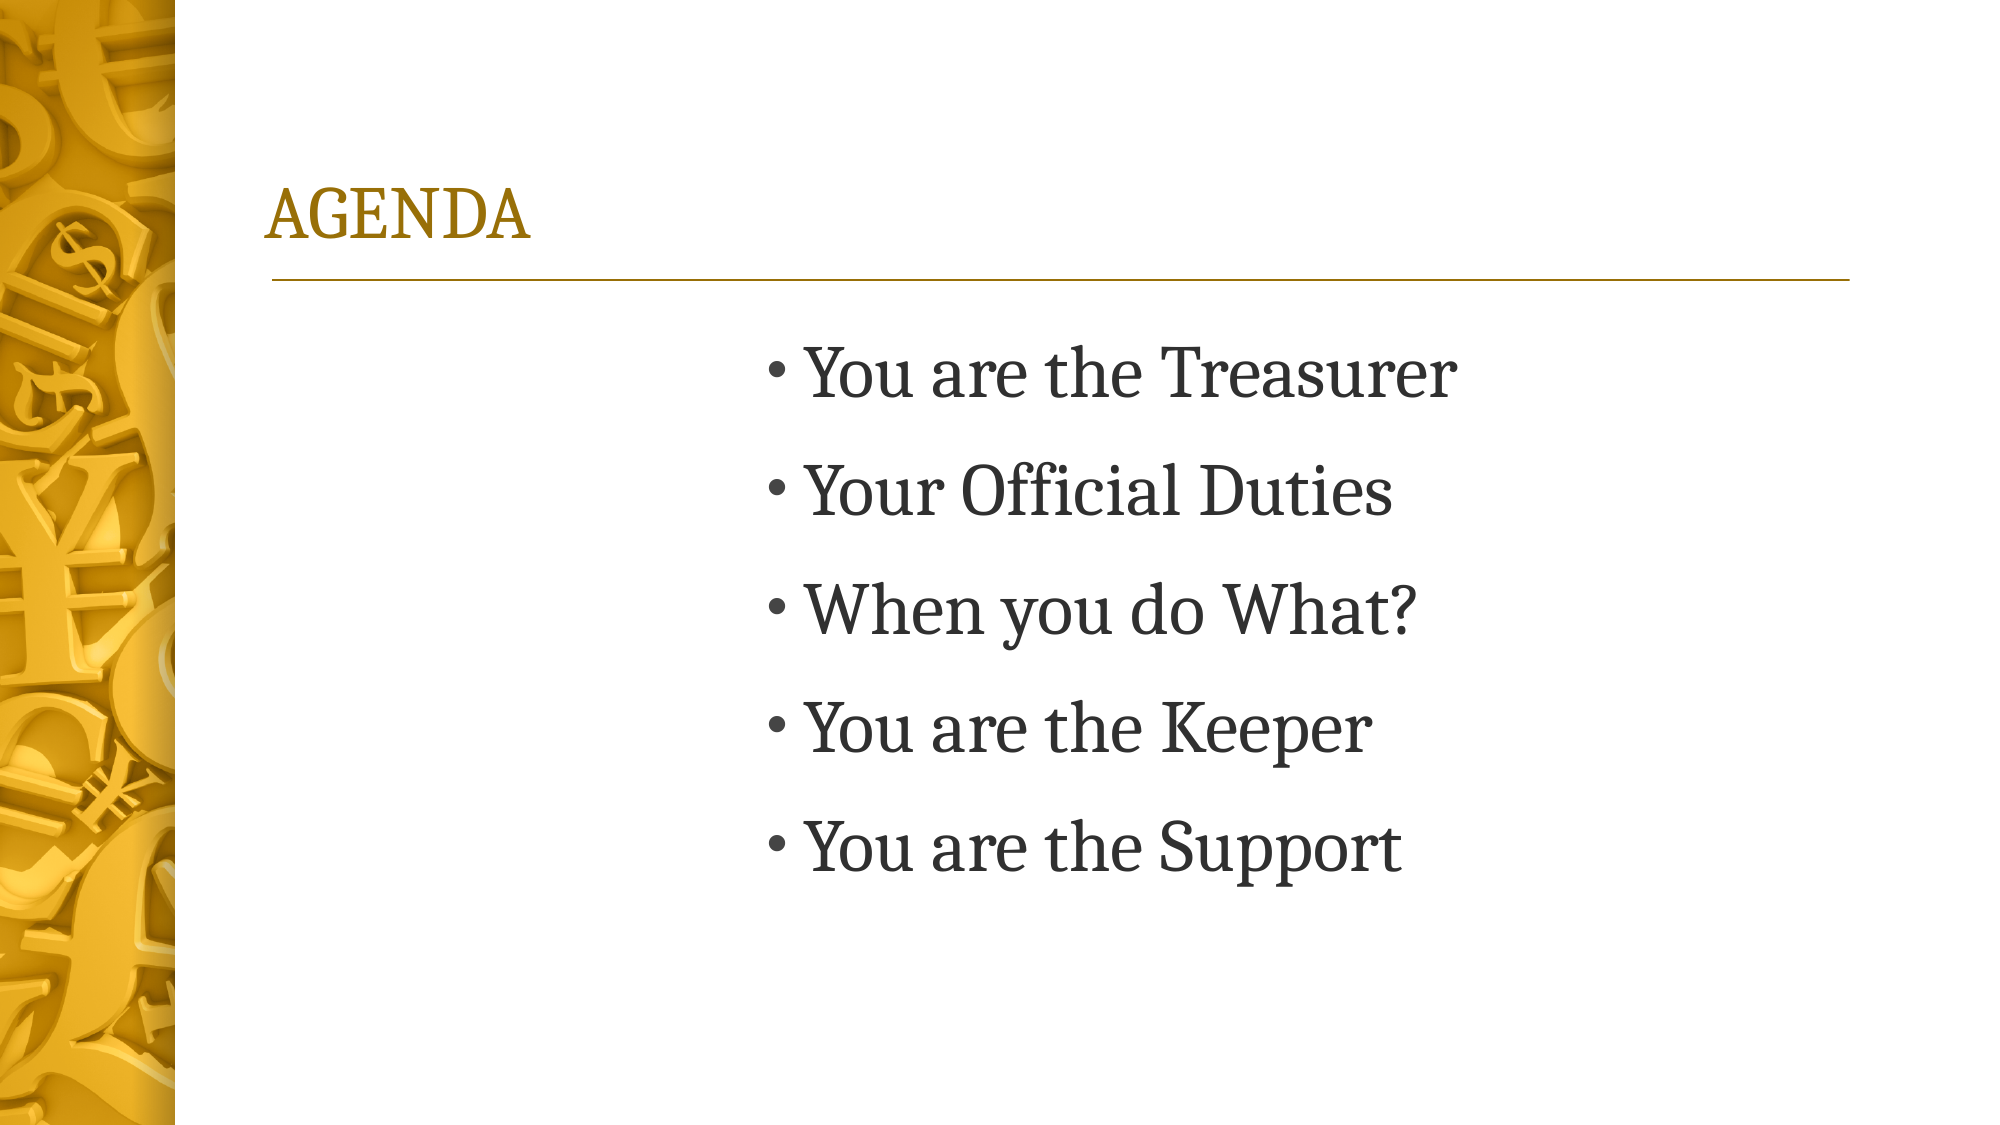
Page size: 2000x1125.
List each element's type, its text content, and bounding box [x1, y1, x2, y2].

title AGENDA [249, 62, 1863, 263]
list You are the Treasurer Your Official Duties When you do What? You are the Keeper You are the Support [751, 324, 1863, 1012]
picture [0, 0, 175, 1125]
